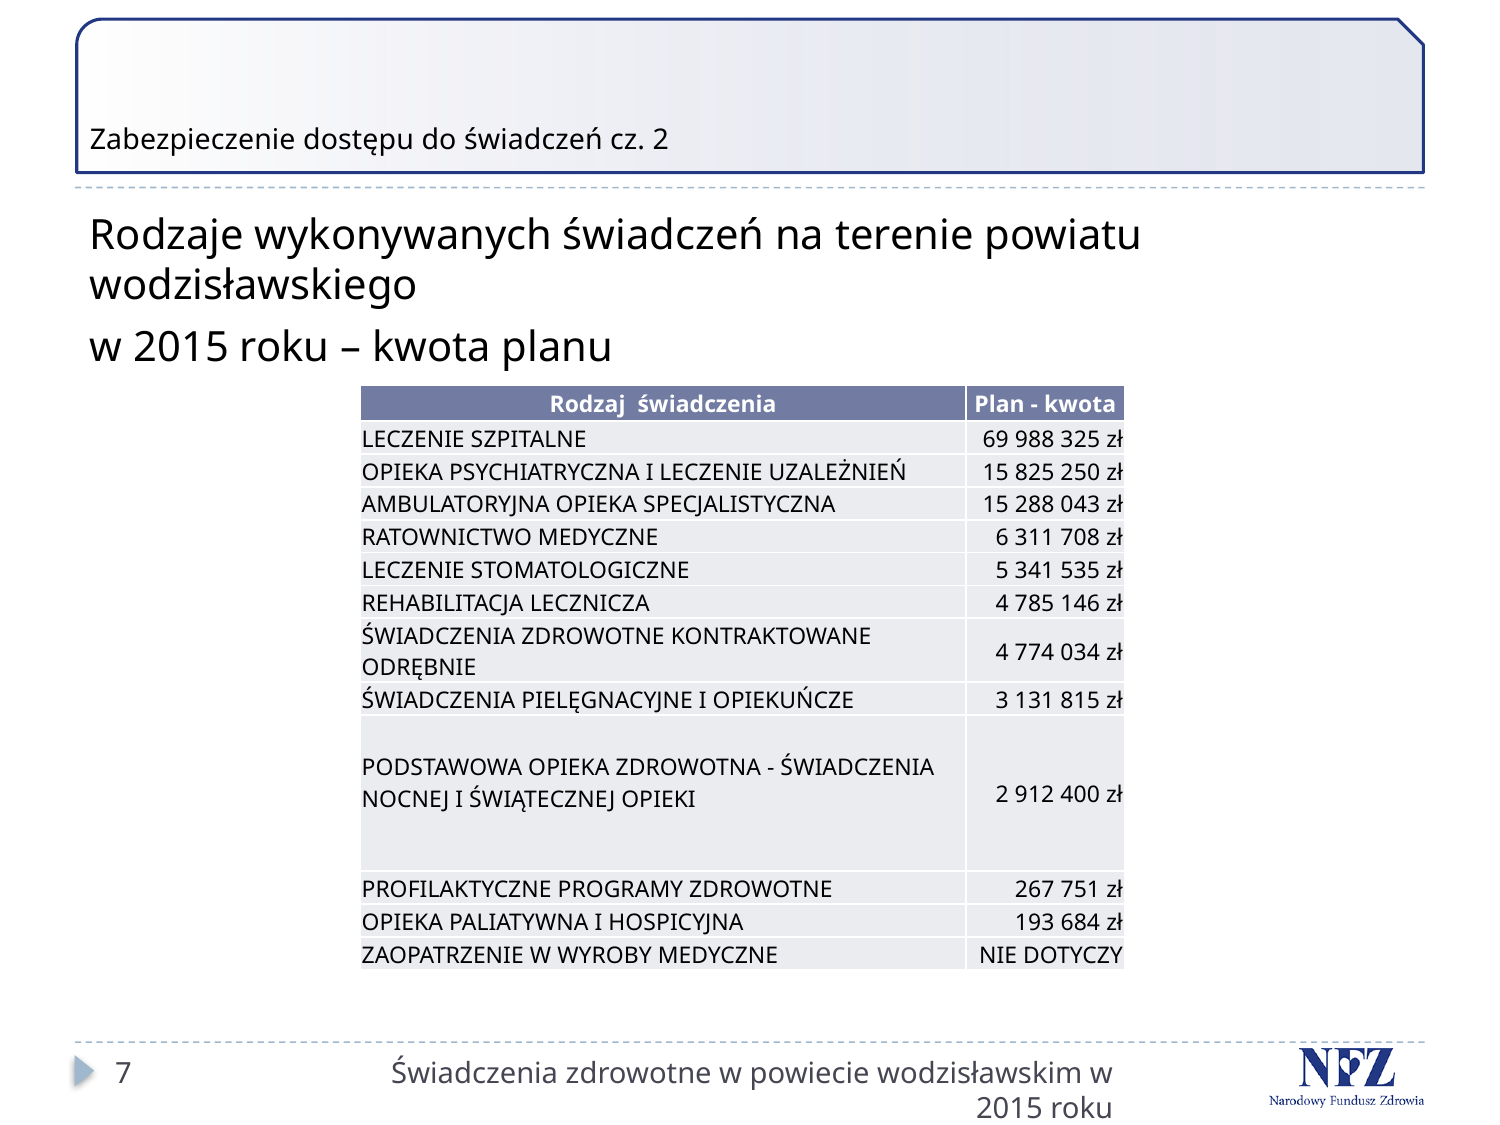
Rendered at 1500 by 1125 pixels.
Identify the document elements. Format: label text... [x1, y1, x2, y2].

table_cell ŚWIADCZENIA ZDROWOTNE KONTRAKTOWANE ODRĘBNIE [361, 619, 965, 681]
table_cell 15 288 043 zł [967, 488, 1124, 519]
table_cell 69 988 325 zł [967, 422, 1124, 453]
footer Świadczenia zdrowotne w powiecie wodzisławskim w 2015 roku [312, 1046, 1128, 1107]
table_cell REHABILITACJA LECZNICZA [361, 586, 965, 617]
table_cell OPIEKA PSYCHIATRYCZNA I LECZENIE UZALEŻNIEŃ [361, 455, 965, 486]
table_cell 193 684 zł [967, 905, 1124, 936]
list Rodzaje wykonywanych świadczeń na terenie powiatu wodzisławskiego w 2015 roku – kwota planu [75, 200, 1425, 1010]
table_cell 3 131 815 zł [967, 683, 1124, 714]
text_box [75, 17, 1425, 78]
title Zabezpieczenie dostępu do świadczeń cz. 2 [75, 78, 1425, 185]
table_cell 15 825 250 zł [967, 455, 1124, 486]
table_cell 2 912 400 zł [967, 716, 1124, 870]
table_cell 5 341 535 zł [967, 553, 1124, 585]
table_cell LECZENIE STOMATOLOGICZNE [361, 553, 965, 585]
table_header Rodzaj świadczenia [361, 386, 965, 420]
table_cell ŚWIADCZENIA PIELĘGNACYJNE I OPIEKUŃCZE [361, 683, 965, 714]
table_cell 6 311 708 zł [967, 521, 1124, 552]
table_cell OPIEKA PALIATYWNA I HOSPICYJNA [361, 905, 965, 936]
picture [1269, 1046, 1424, 1108]
table_cell AMBULATORYJNA OPIEKA SPECJALISTYCZNA [361, 488, 965, 519]
table_cell PODSTAWOWA OPIEKA ZDROWOTNA - ŚWIADCZENIA NOCNEJ I ŚWIĄTECZNEJ OPIEKI [361, 716, 965, 870]
table_cell 4 785 146 zł [967, 586, 1124, 617]
table_header Plan - kwota [967, 386, 1124, 420]
table_cell NIE DOTYCZY [967, 938, 1124, 969]
slide_number 7 [100, 1046, 312, 1107]
table_cell 267 751 zł [967, 872, 1124, 903]
table_cell 4 774 034 zł [967, 619, 1124, 681]
table_cell ZAOPATRZENIE W WYROBY MEDYCZNE [361, 938, 965, 969]
table_cell PROFILAKTYCZNE PROGRAMY ZDROWOTNE [361, 872, 965, 903]
table_cell LECZENIE SZPITALNE [361, 422, 965, 453]
table_cell RATOWNICTWO MEDYCZNE [361, 521, 965, 552]
